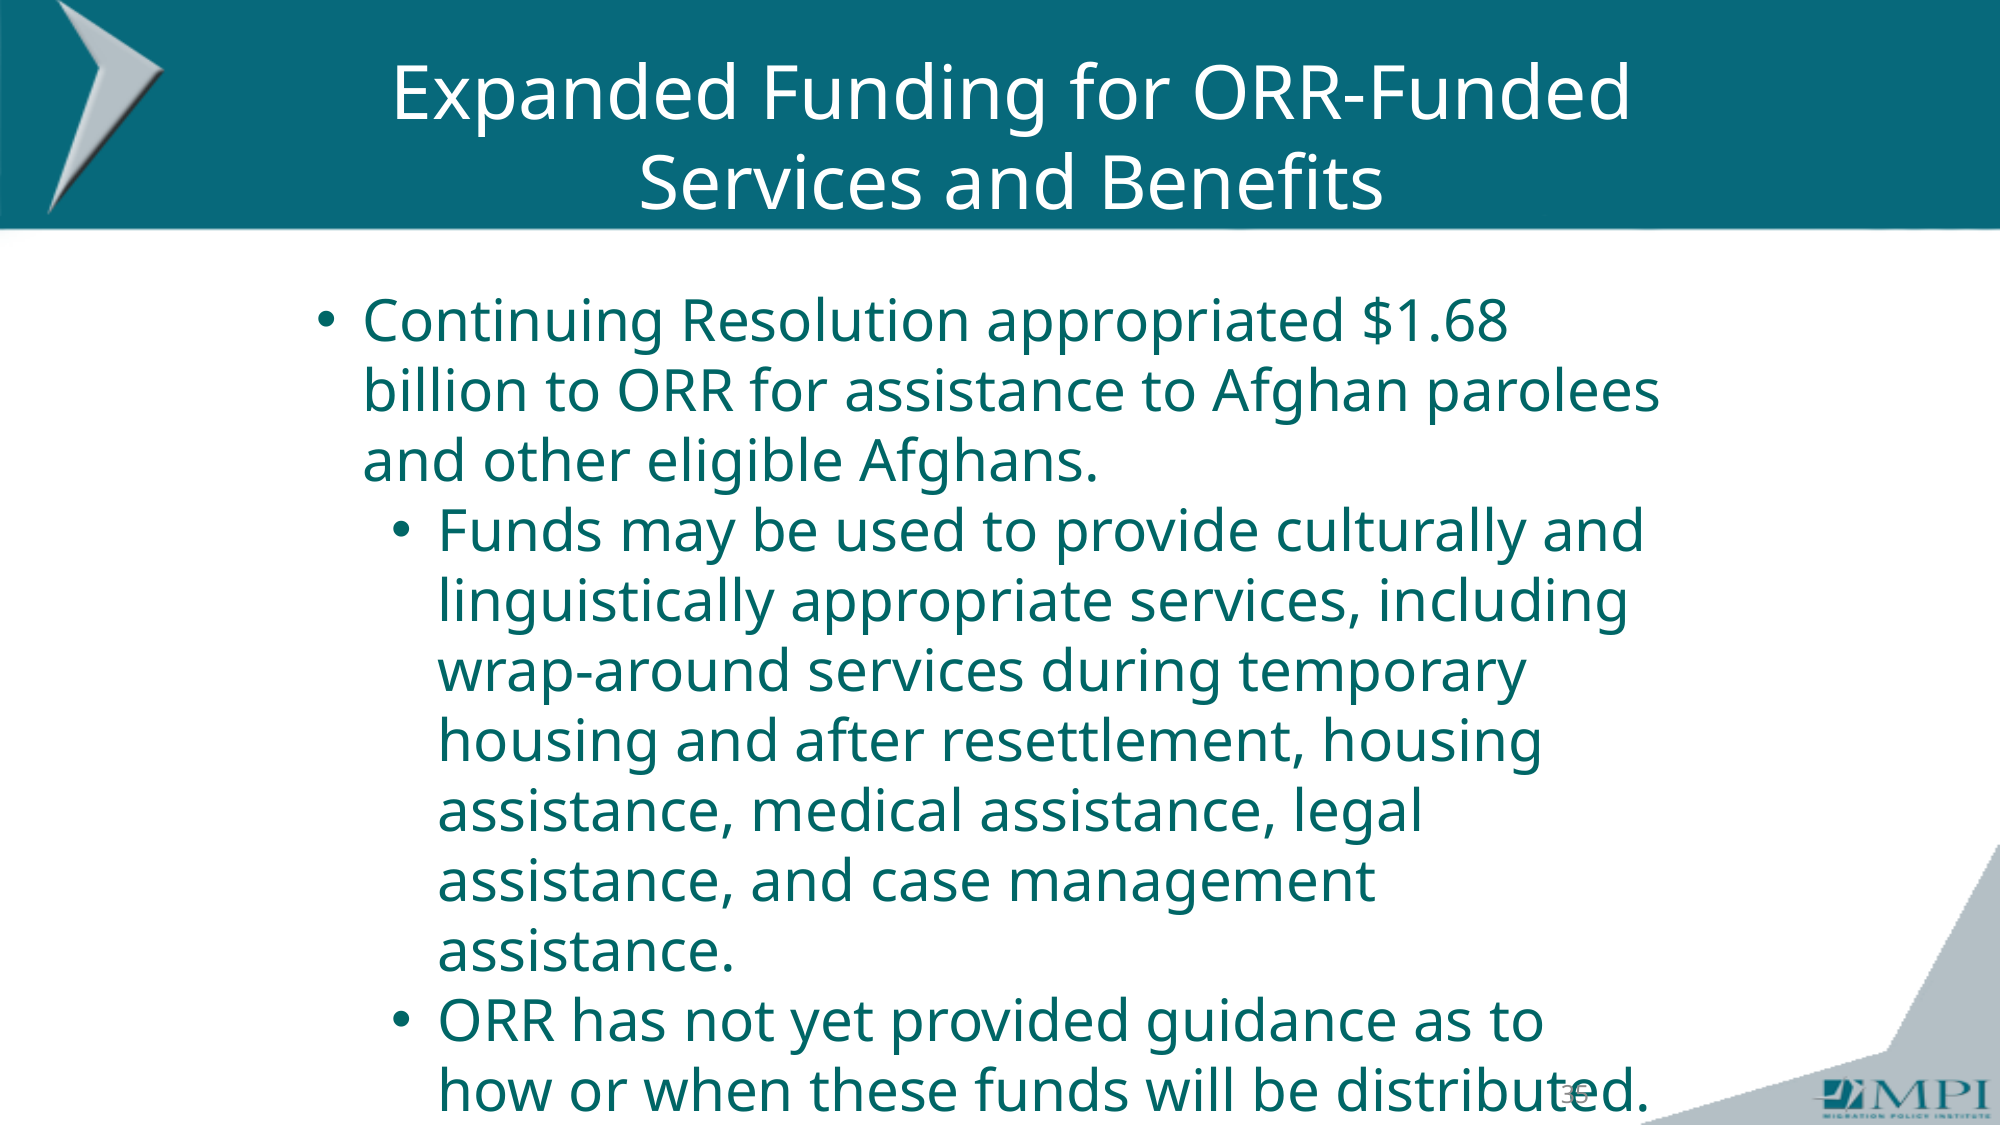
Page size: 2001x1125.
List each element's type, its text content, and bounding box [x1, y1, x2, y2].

picture [0, 0, 2000, 1125]
slide_number 35 [1137, 1065, 1605, 1125]
text_box Continuing Resolution appropriated $1.68 billion to ORR for assistance to Afghan parolees and other eligible Afghans. Funds may be used to provide culturally and linguistically appropriate services, including wrap-around services during temporary housing and after resettlement, housing assistance, medical assistance, legal assistance, and case management assistance. ORR has not yet provided guidance as to how or when these funds will be distributed. [300, 276, 1687, 1125]
text_box Expanded Funding for ORR-Funded Services and Benefits [306, 37, 1719, 200]
